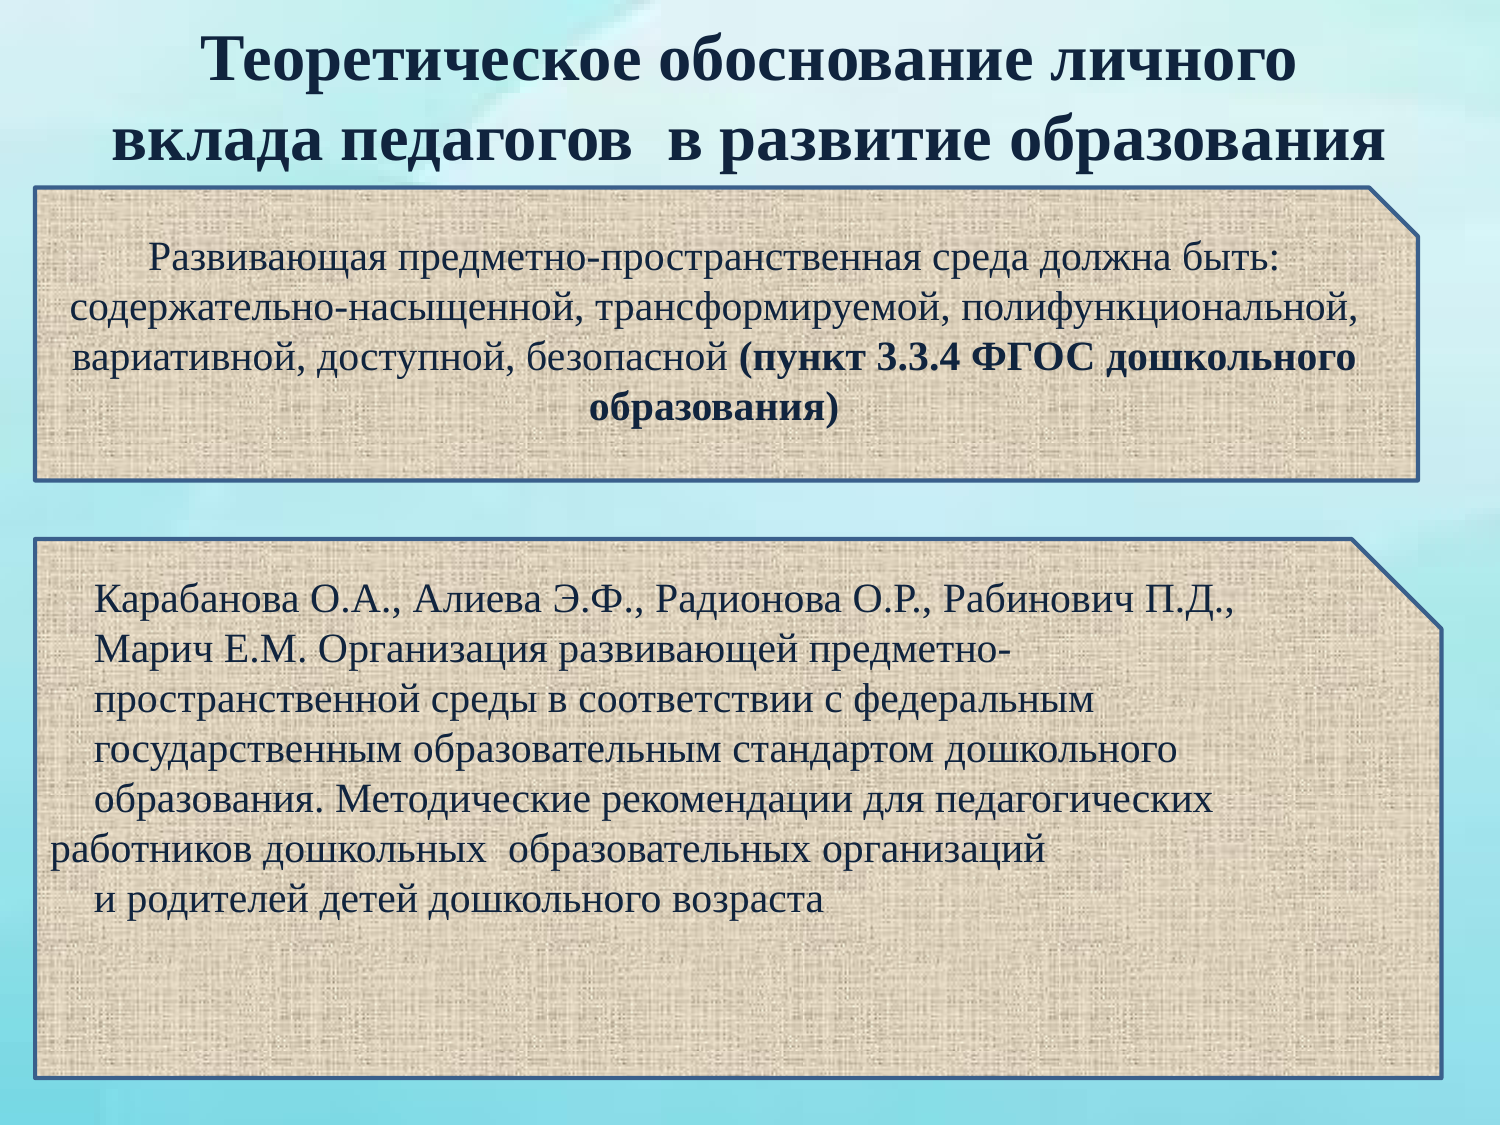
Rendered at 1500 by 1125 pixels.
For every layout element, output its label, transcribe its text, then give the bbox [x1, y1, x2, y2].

picture [0, 0, 1500, 1125]
text_box Развивающая предметно-пространственная среда должна быть: содержательно-насыщенной, трансформируемой, полифункциональной, вариативной, доступной, безопасной (пункт 3.3.4 ФГОС дошкольного образования) [32, 185, 1421, 483]
text_box Карабанова О.А., Алиева Э.Ф., Радионова О.Р., Рабинович П.Д., Марич Е.М. Организация развивающей предметно- пространственной среды в соответствии с федеральным государственным образовательным стандартом дошкольного образования. Методические рекомендации для педагогических работников дошкольных образовательных организаций и родителей детей дошкольного возраста [33, 536, 1444, 1081]
list [75, 234, 1425, 608]
title Теоретическое обоснование личного вклада педагогов в развитие образования [75, 0, 1425, 188]
